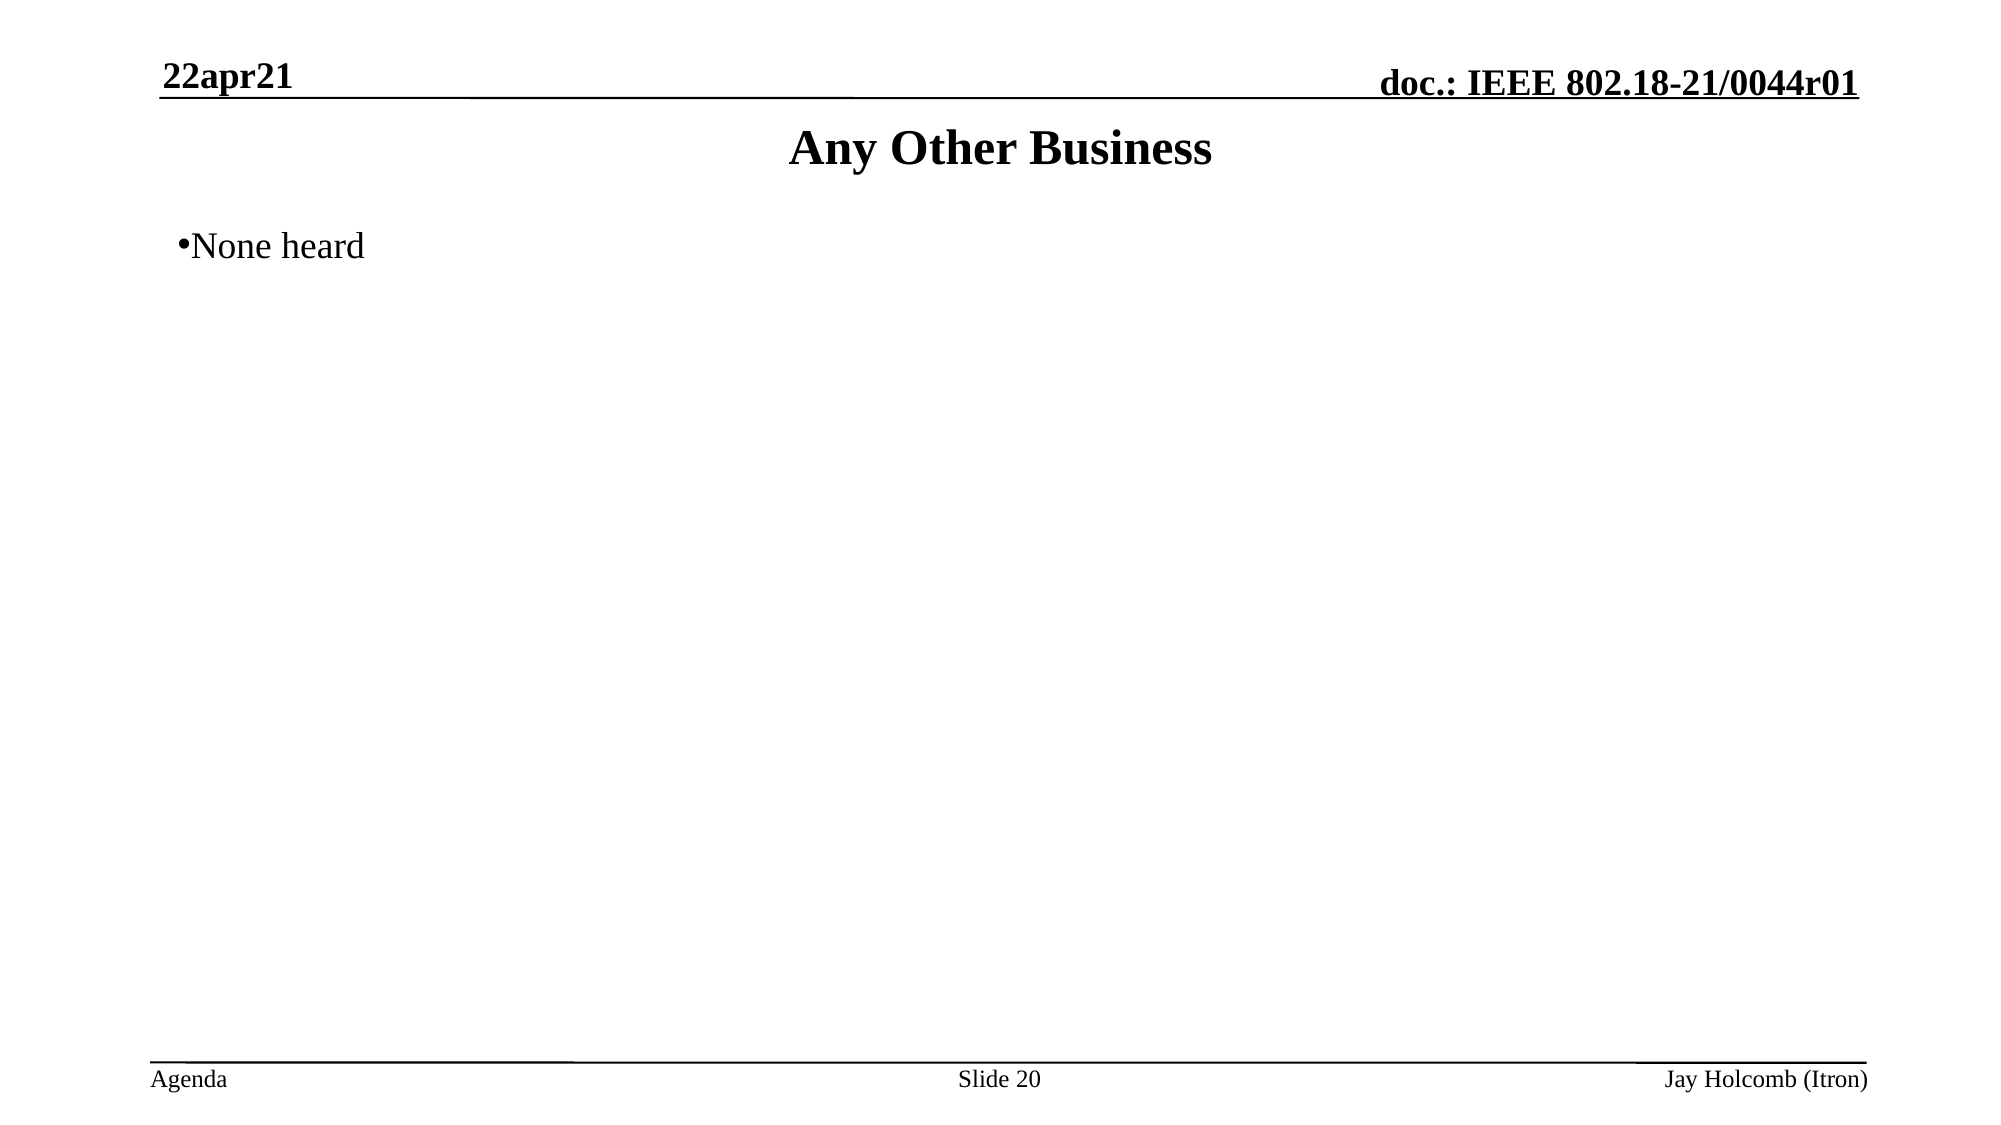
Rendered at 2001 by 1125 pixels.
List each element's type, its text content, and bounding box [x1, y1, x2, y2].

title Any Other Business [363, 101, 1639, 187]
list None heard [162, 187, 1851, 1063]
slide_number Slide 20 [933, 1061, 1067, 1123]
footer Jay Holcomb (Itron) [1171, 1061, 1869, 1093]
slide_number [162, 62, 512, 96]
